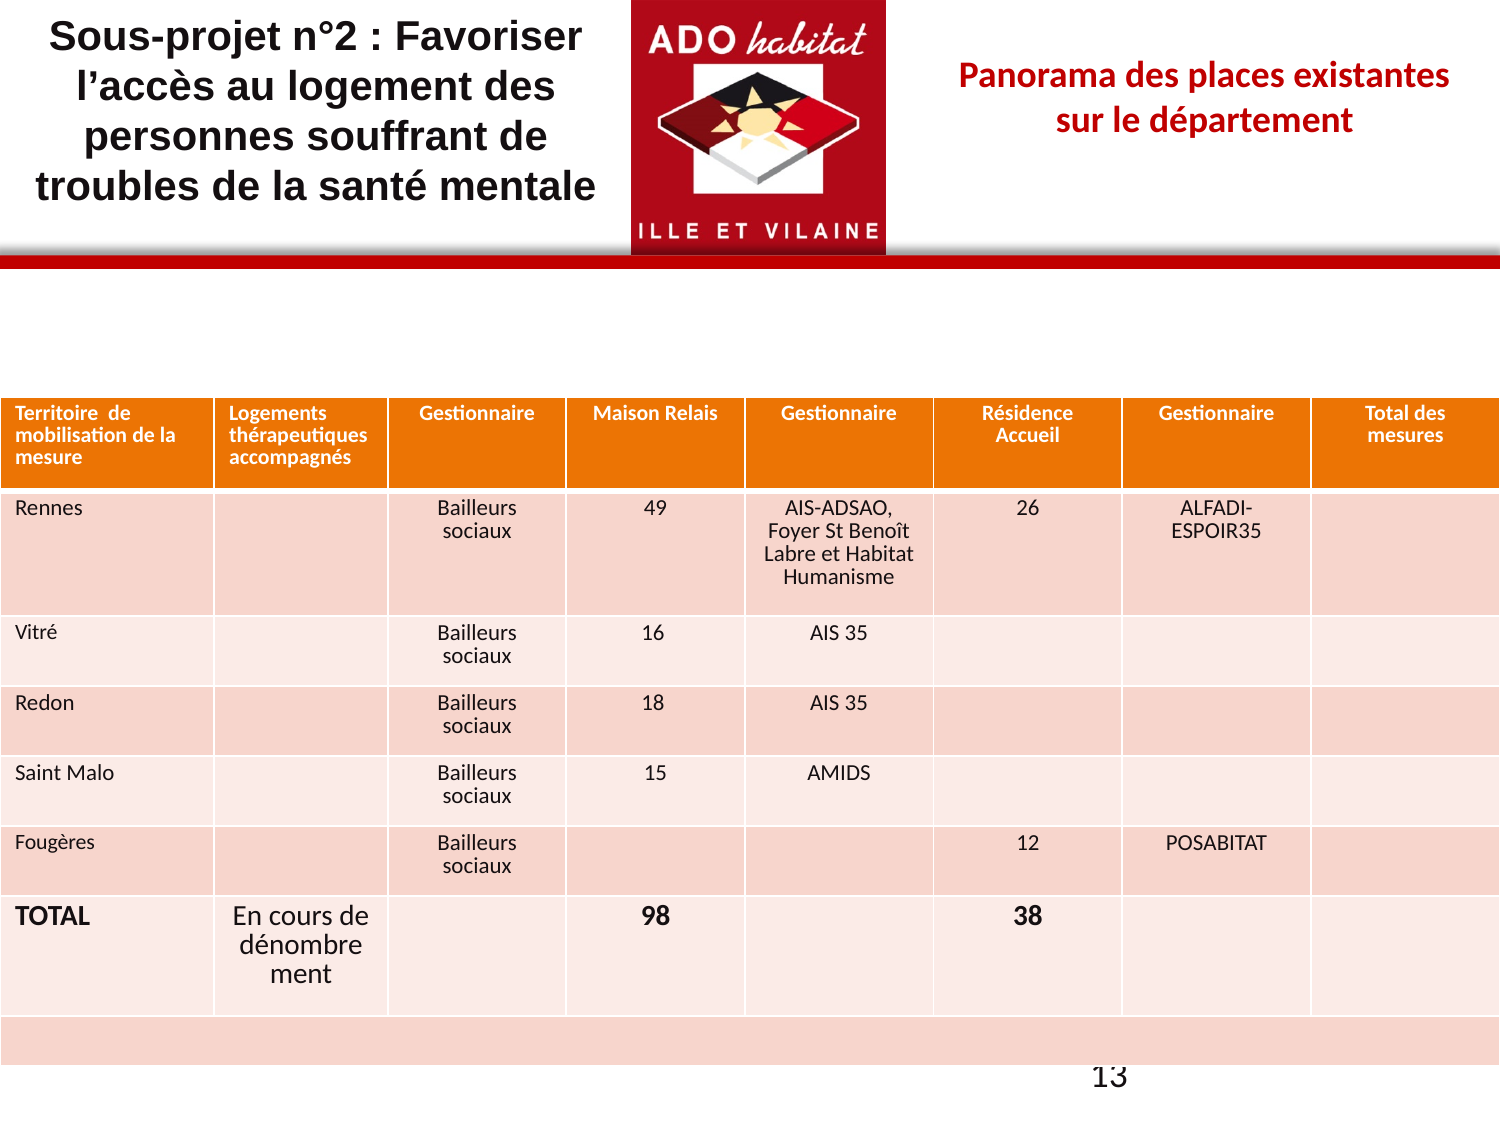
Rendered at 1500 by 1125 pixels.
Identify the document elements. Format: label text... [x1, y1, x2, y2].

table_cell AIS 35 [746, 617, 933, 685]
table_cell 26 [934, 494, 1121, 615]
table_cell Rennes [1, 494, 213, 615]
table_cell Bailleurs sociaux [389, 494, 565, 615]
table_cell [567, 827, 744, 895]
text_box Panorama des places existantes sur le département [938, 42, 1471, 148]
table_cell [215, 757, 387, 825]
table_cell AMIDS [746, 757, 933, 825]
table_header Résidence Accueil [934, 398, 1121, 488]
table_cell 12 [934, 827, 1121, 895]
table_cell [1123, 757, 1310, 825]
table_cell [215, 494, 387, 615]
table_cell AIS-ADSAO, Foyer St Benoît Labre et Habitat Humanisme [746, 494, 933, 615]
table_cell 18 [567, 687, 744, 755]
table_cell AIS 35 [746, 687, 933, 755]
table_cell [1123, 897, 1310, 1015]
table_cell [1312, 494, 1499, 615]
table_header Gestionnaire [1123, 398, 1310, 488]
table_cell Fougères [1, 827, 213, 895]
list [5, 255, 1471, 396]
table_cell 49 [567, 494, 744, 615]
table_header Gestionnaire [746, 398, 933, 488]
table_header Total des mesures [1312, 398, 1499, 488]
table_header Maison Relais [567, 398, 744, 488]
table_cell [215, 617, 387, 685]
table_cell [746, 827, 933, 895]
table_header Gestionnaire [389, 398, 565, 488]
table_cell [1123, 687, 1310, 755]
table_cell [1312, 827, 1499, 895]
table_cell Bailleurs sociaux [389, 617, 565, 685]
table_cell [1123, 617, 1310, 685]
table_cell [1312, 617, 1499, 685]
table_cell En cours de dénombrement [215, 897, 387, 1015]
table_cell [1312, 757, 1499, 825]
table_cell Redon [1, 687, 213, 755]
table_cell Saint Malo [1, 757, 213, 825]
table_cell Bailleurs sociaux [389, 827, 565, 895]
table_cell 38 [934, 897, 1121, 1015]
table_cell [934, 757, 1121, 825]
table_cell ALFADI-ESPOIR35 [1123, 494, 1310, 615]
table_cell [389, 897, 565, 1015]
table_cell 16 [567, 617, 744, 685]
picture [631, 0, 886, 255]
table_cell TOTAL [1, 897, 213, 1015]
table_cell [1312, 687, 1499, 755]
table_cell 15 [567, 757, 744, 825]
table_cell Bailleurs sociaux [389, 687, 565, 755]
table_cell Bailleurs sociaux [389, 757, 565, 825]
table_cell [1312, 897, 1499, 1015]
list Sous-projet n°2 : Favoriser l’accès au logement des personnes souffrant de troubles de la santé mentale [0, 1, 632, 273]
table_cell [1, 1017, 1499, 1065]
slide_number 13 [1074, 1042, 1425, 1103]
table_cell [746, 897, 933, 1015]
table_cell [934, 687, 1121, 755]
table_cell [215, 827, 387, 895]
table_header Territoire de mobilisation de la mesure [1, 398, 213, 488]
table_cell POSABITAT [1123, 827, 1310, 895]
table_cell 98 [567, 897, 744, 1015]
table_cell Vitré [1, 617, 213, 685]
table_cell [215, 687, 387, 755]
table_header Logements thérapeutiques accompagnés [215, 398, 387, 488]
table_cell [934, 617, 1121, 685]
